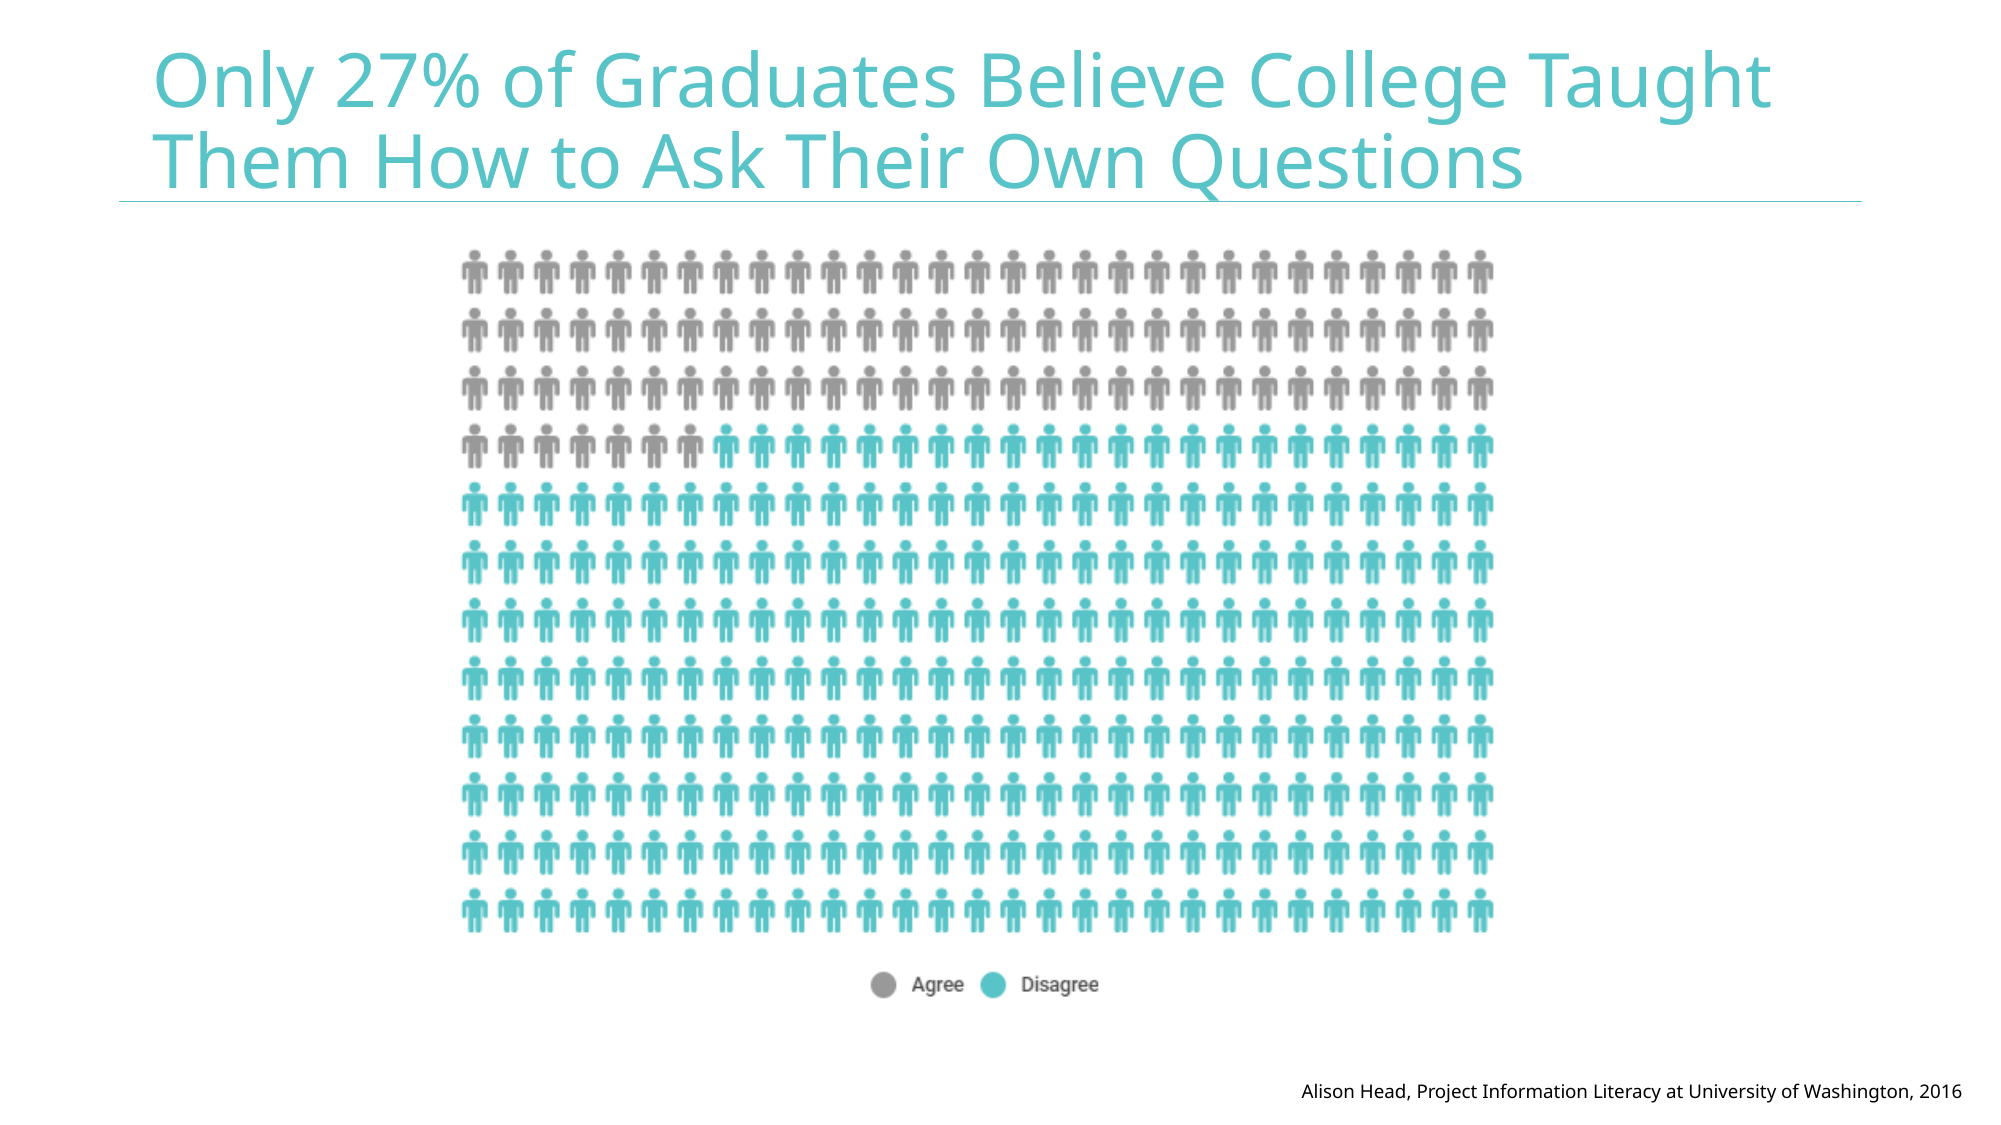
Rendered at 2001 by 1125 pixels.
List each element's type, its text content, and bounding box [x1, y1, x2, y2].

picture [454, 240, 1499, 949]
title Only 27% of Graduates Believe College Taught Them How to Ask Their Own Questions [137, 15, 1863, 233]
list Alison Head, Project Information Literacy at University of Washington, 2016 [251, 1075, 1977, 1125]
picture [868, 969, 1100, 1000]
